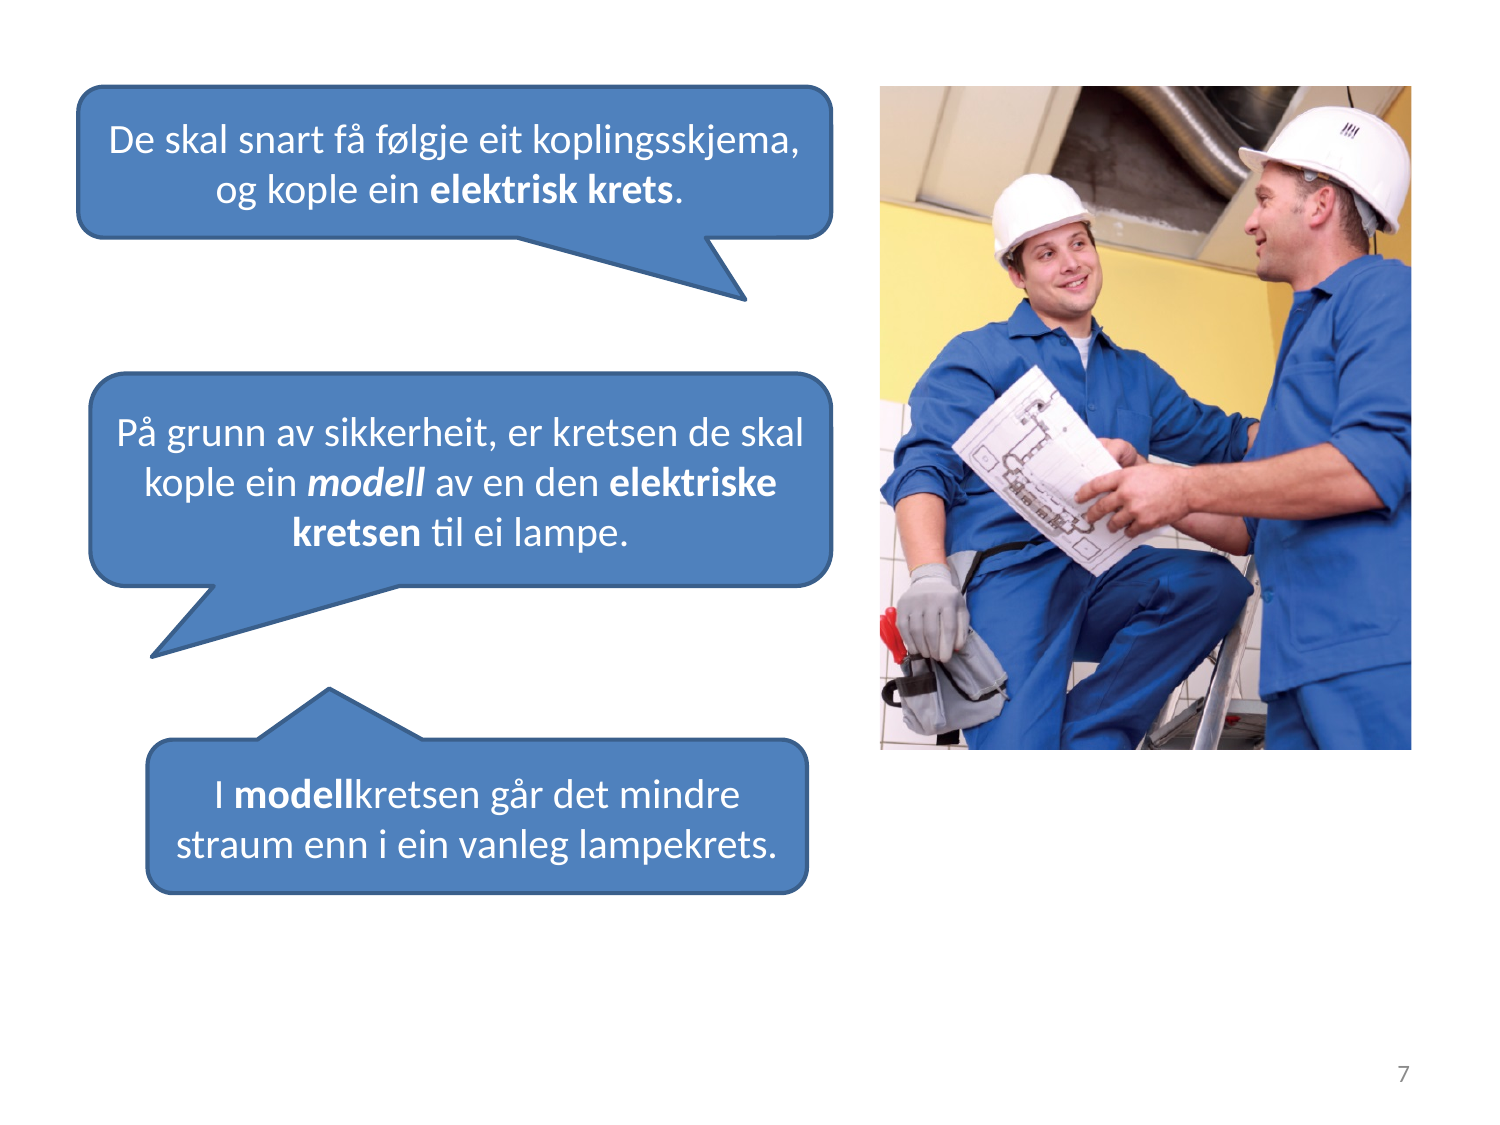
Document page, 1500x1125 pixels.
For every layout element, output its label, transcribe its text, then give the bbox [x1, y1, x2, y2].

slide_number 7 [1074, 1042, 1425, 1103]
text_box De skal snart få følgje eit koplingsskjema, og kople ein elektrisk krets. [76, 84, 834, 302]
text_box På grunn av sikkerheit, er kretsen de skal kople ein modell av en den elektriske kretsen til ei lampe. [88, 371, 834, 659]
text_box I modellkretsen går det mindre straum enn i ein vanleg lampekrets. [145, 686, 810, 896]
picture [879, 86, 1412, 751]
